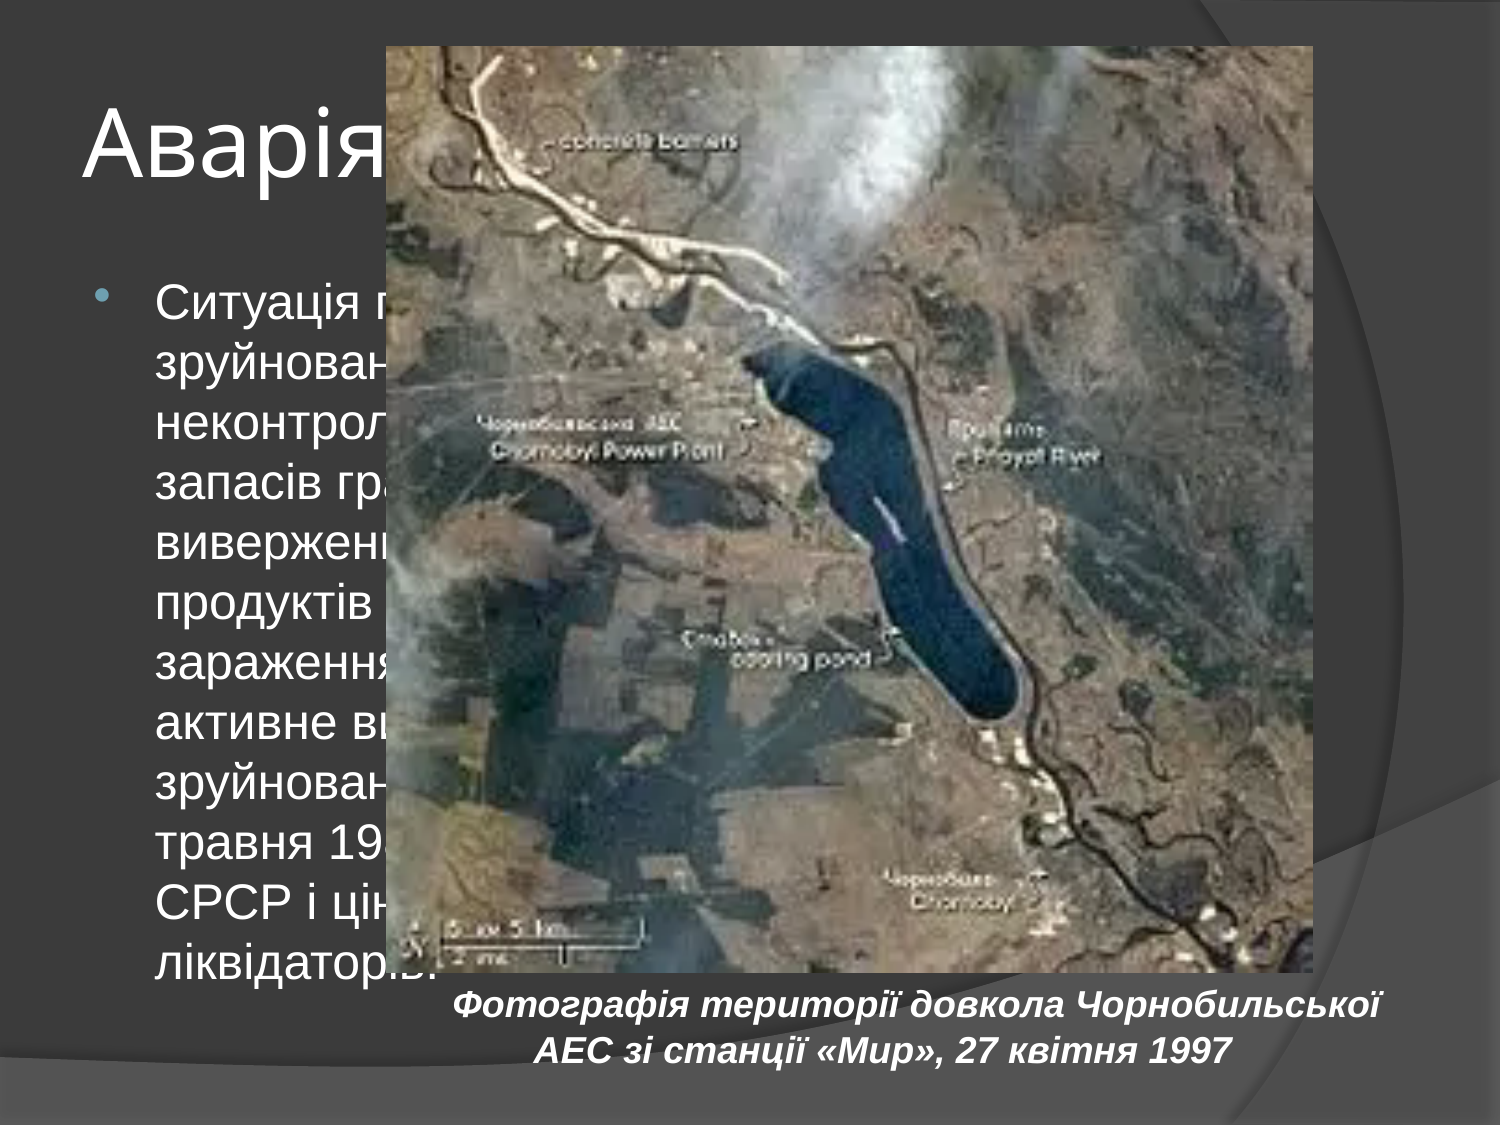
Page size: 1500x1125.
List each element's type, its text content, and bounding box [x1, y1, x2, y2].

list Ситуація погіршувалася в зв'язку з тим, що в зруйнованому реакторі продовжувалися неконтрольовані ядерні і хімічні (від горіння запасів графіту) реакції з виділенням тепла, з виверженням з розлому протягом багатьох днів продуктів горіння радіоактивних елементів і зараження ними великих територій. Зупинити активне виверження радіоактивних речовин із зруйнованого реактора вдалося лише до кінця травня 1986 року мобілізацією ресурсів усього СРСР і ціною масового опромінення тисяч ліквідаторів. [75, 262, 437, 1005]
picture [386, 46, 1313, 973]
title Аварія [75, 45, 376, 233]
text_box АЕС зі станції «Мир», 27 квітня 1997 [519, 1018, 1248, 1124]
text_box Фотографія території довкола Чорнобильської [437, 972, 1407, 1033]
